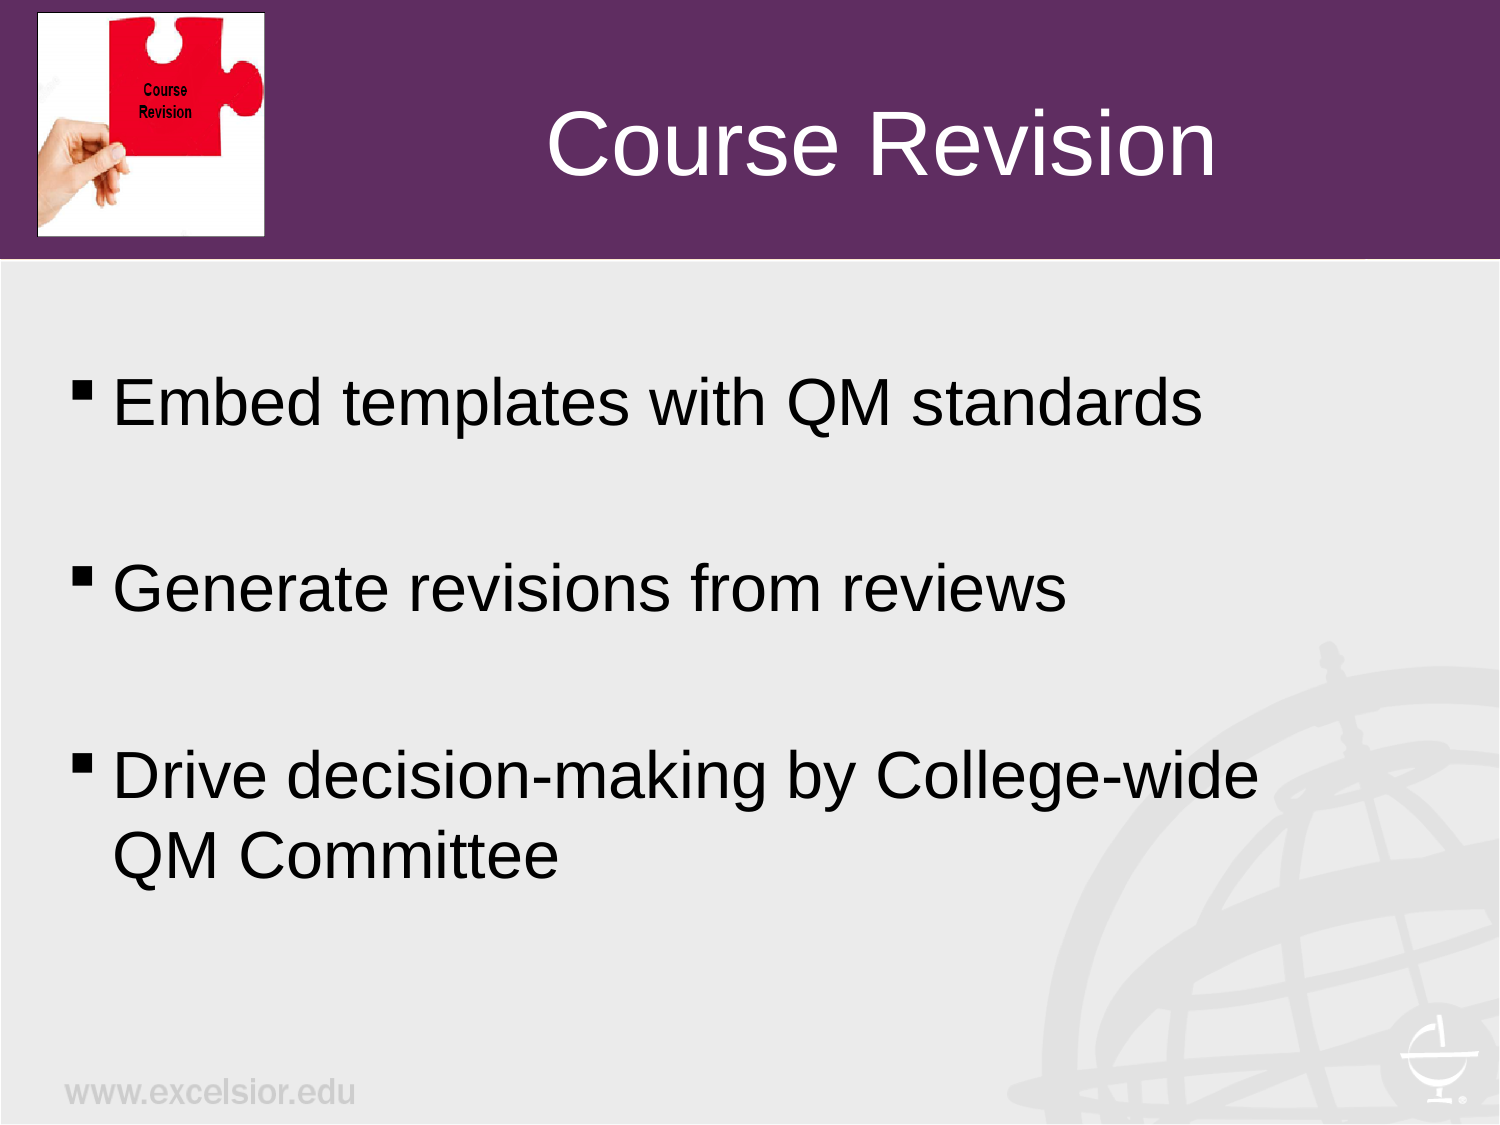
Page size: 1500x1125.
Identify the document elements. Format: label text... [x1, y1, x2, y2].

list Embed templates with QM standards Generate revisions from reviews Drive decision-making by College-wide QM Committee [4, 312, 1355, 982]
title Course Revision [269, 44, 1500, 233]
picture [0, 0, 1500, 1125]
